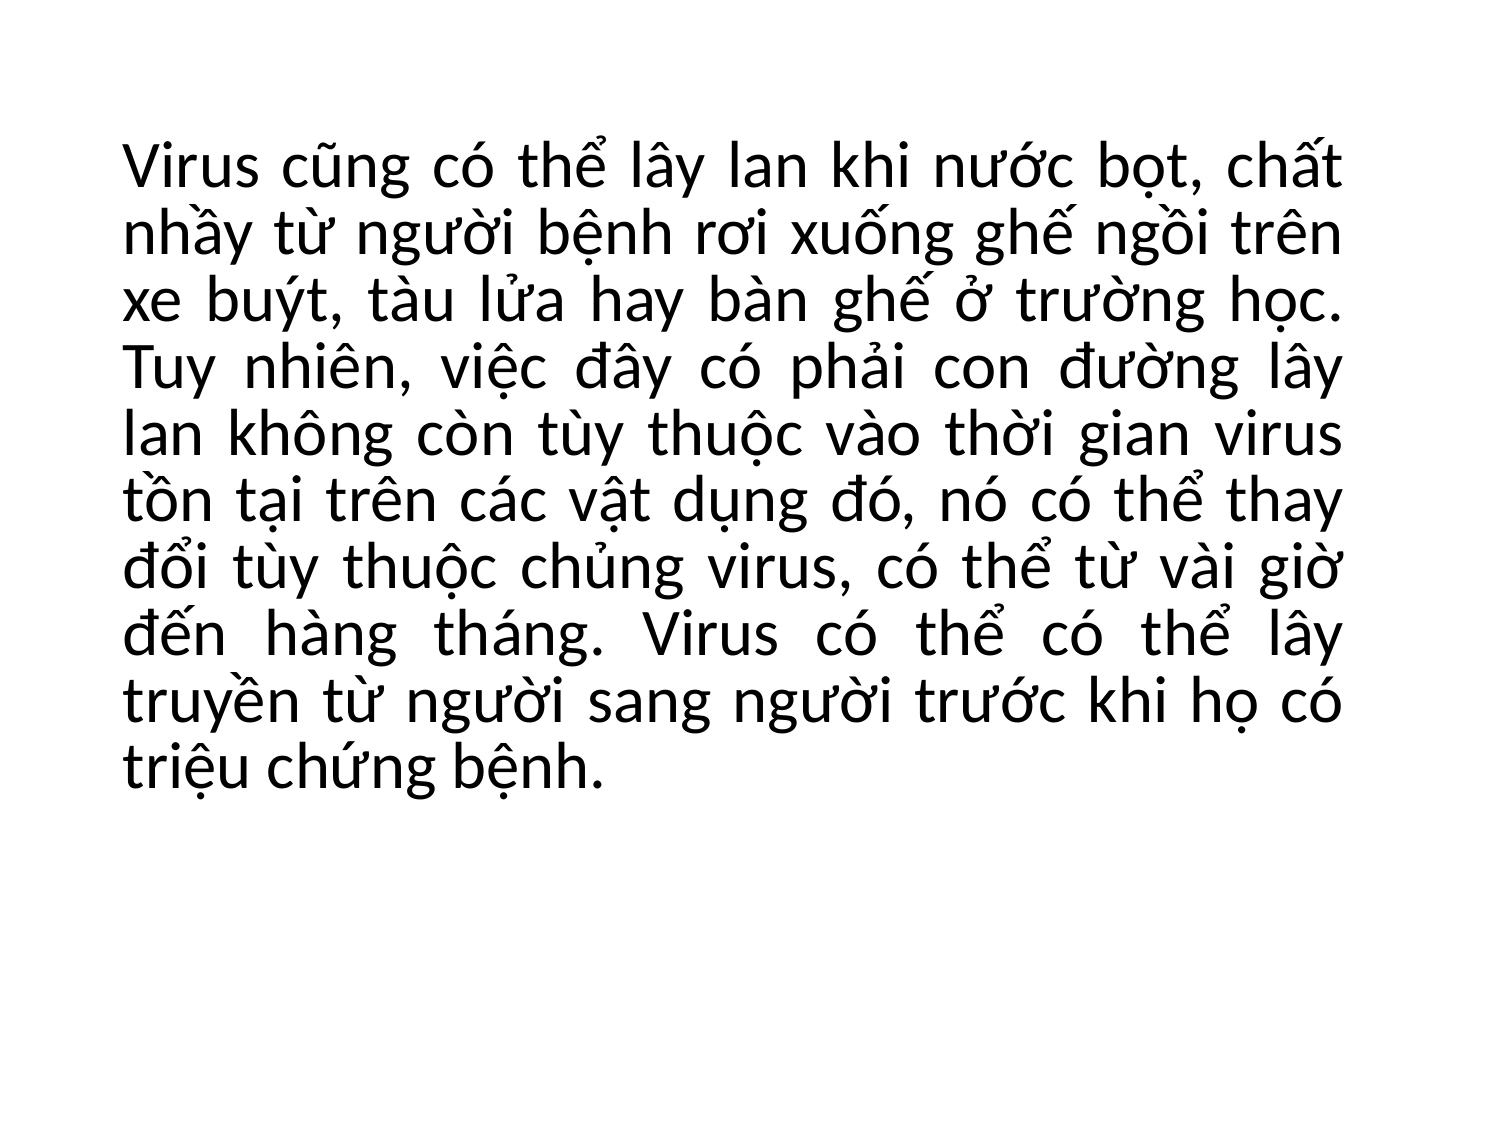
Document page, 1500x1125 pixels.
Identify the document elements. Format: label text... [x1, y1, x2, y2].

text_box [971, 264, 1002, 370]
table_header Virus cũng có thể lây lan khi nước bọt, chất nhầy từ người bệnh rơi xuống ghế ngồi trên xe buýt, tàu lửa hay bàn ghế ở trường học. Tuy nhiên, việc đây có phải con đường lây lan không còn tùy thuộc vào thời gian virus tồn tại trên các vật dụng đó, nó có thể thay đổi tùy thuộc chủng virus, có thể từ vài giờ đến hàng tháng. Virus có thể có thể lây truyền từ người sang người trước khi họ có triệu chứng bệnh. [108, 31, 1360, 846]
